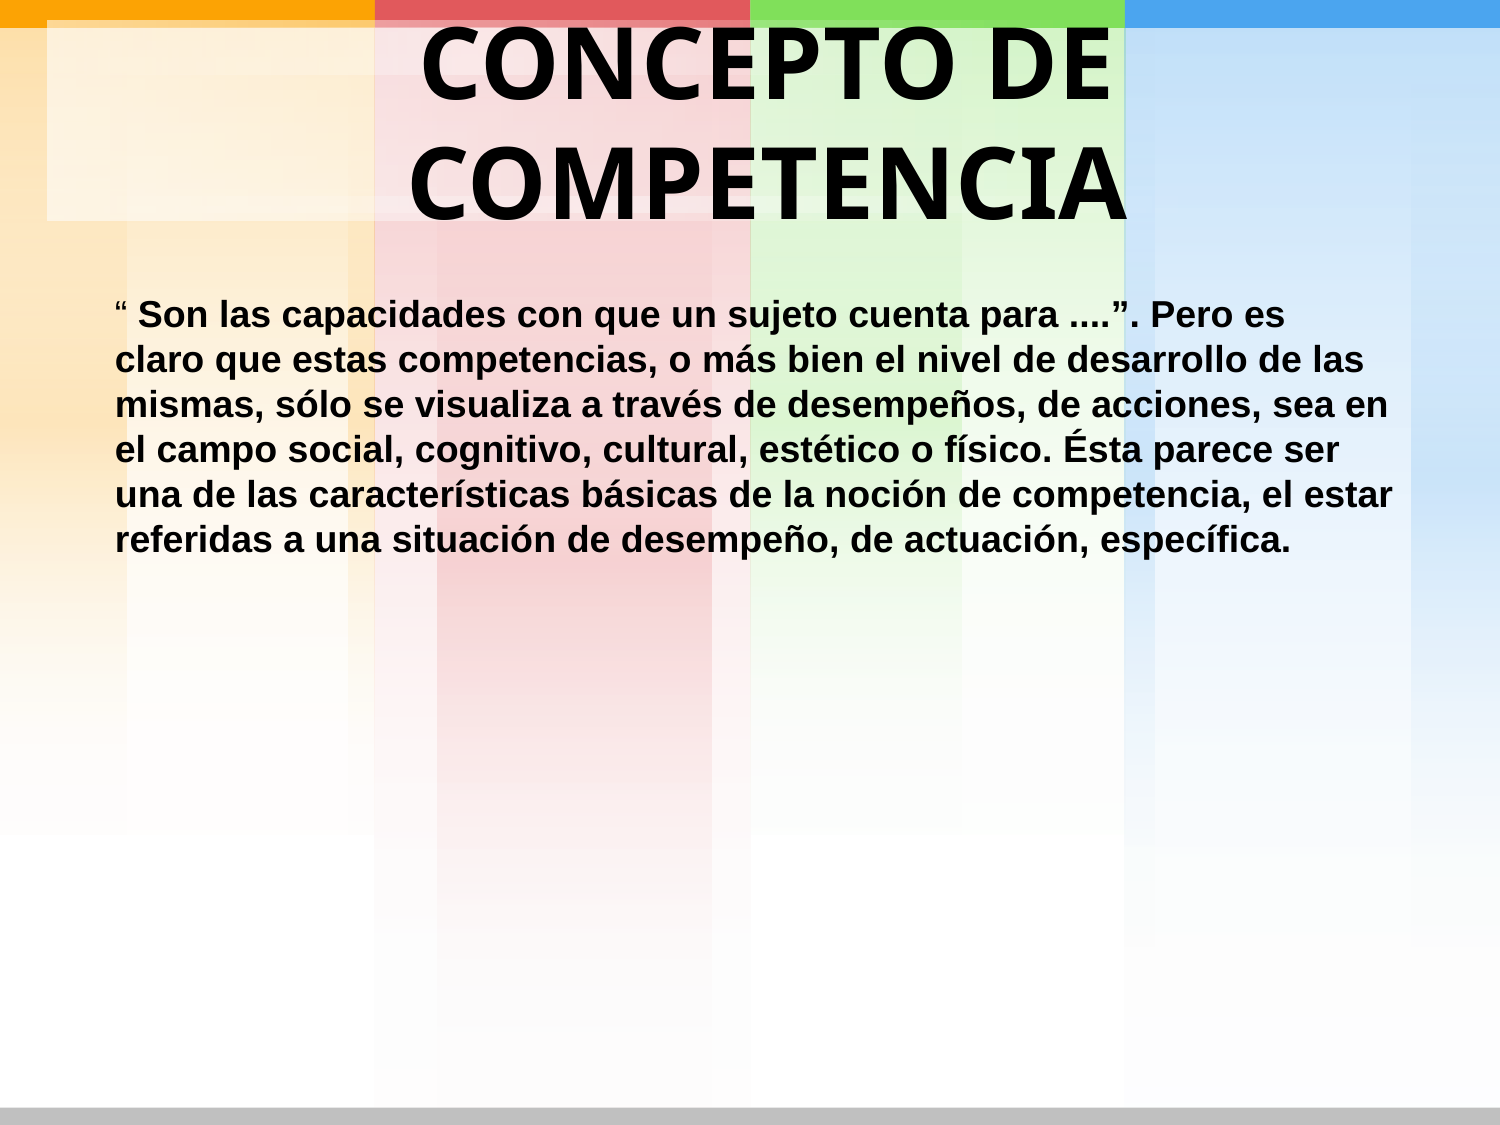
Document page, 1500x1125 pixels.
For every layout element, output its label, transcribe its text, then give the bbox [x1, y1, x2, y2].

text_box “ Son las capacidades con que un sujeto cuenta para ....”. Pero es claro que estas competencias, o más bien el nivel de desarrollo de las mismas, sólo se visualiza a través de desempeños, de acciones, sea en el campo social, cognitivo, cultural, estético o físico. Ésta parece ser una de las características básicas de la noción de competencia, el estar referidas a una situación de desempeño, de actuación, específica. [100, 282, 1424, 567]
title CONCEPTO DE COMPETENCIA [75, 42, 1459, 198]
text_box [159, 567, 1353, 953]
